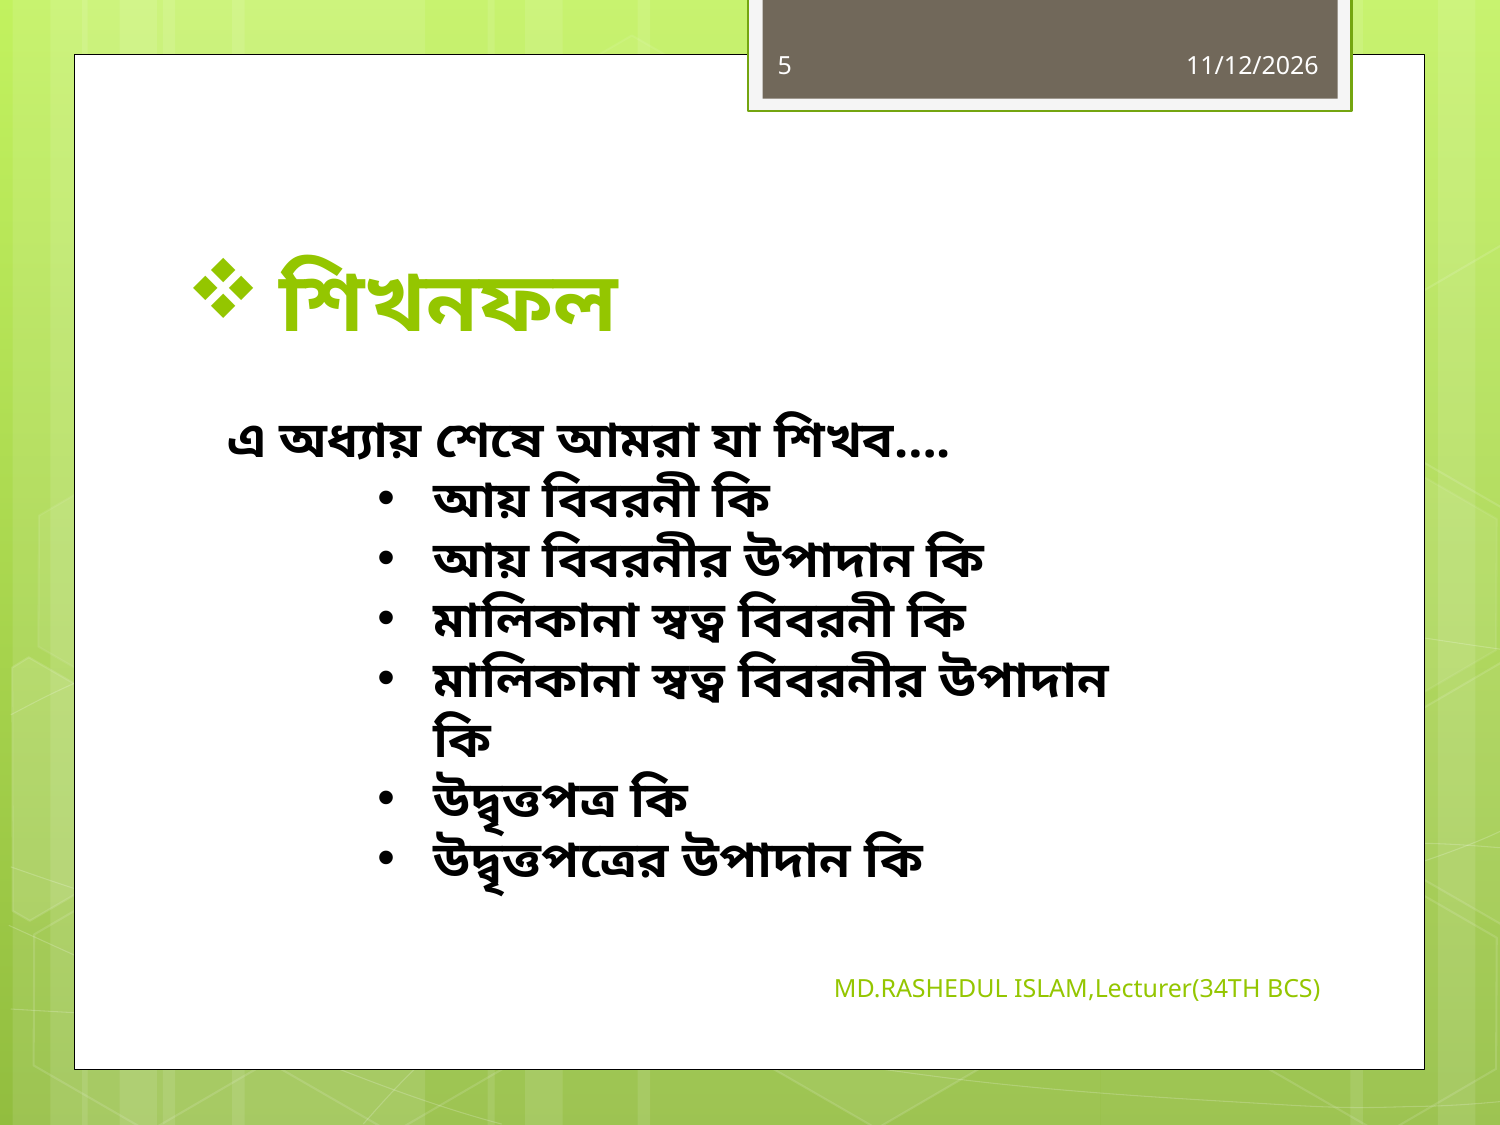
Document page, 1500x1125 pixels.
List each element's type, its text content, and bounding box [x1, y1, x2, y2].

title শিখনফল [171, 168, 1324, 357]
text_box এ অধ্যায় শেষে আমরা যা শিখব…. আয় বিবরনী কি আয় বিবরনীর উপাদান কি মালিকানা স্বত্ব বিবরনী কি মালিকানা স্বত্ব বিবরনীর উপাদান কি উদ্বৃত্তপত্র কি উদ্বৃত্তপত্রের উপাদান কি [212, 399, 1150, 895]
slide_number 5 [762, 36, 982, 97]
footer MD.RASHEDUL ISLAM,Lecturer(34TH BCS) [761, 960, 1336, 1020]
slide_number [983, 36, 1334, 97]
